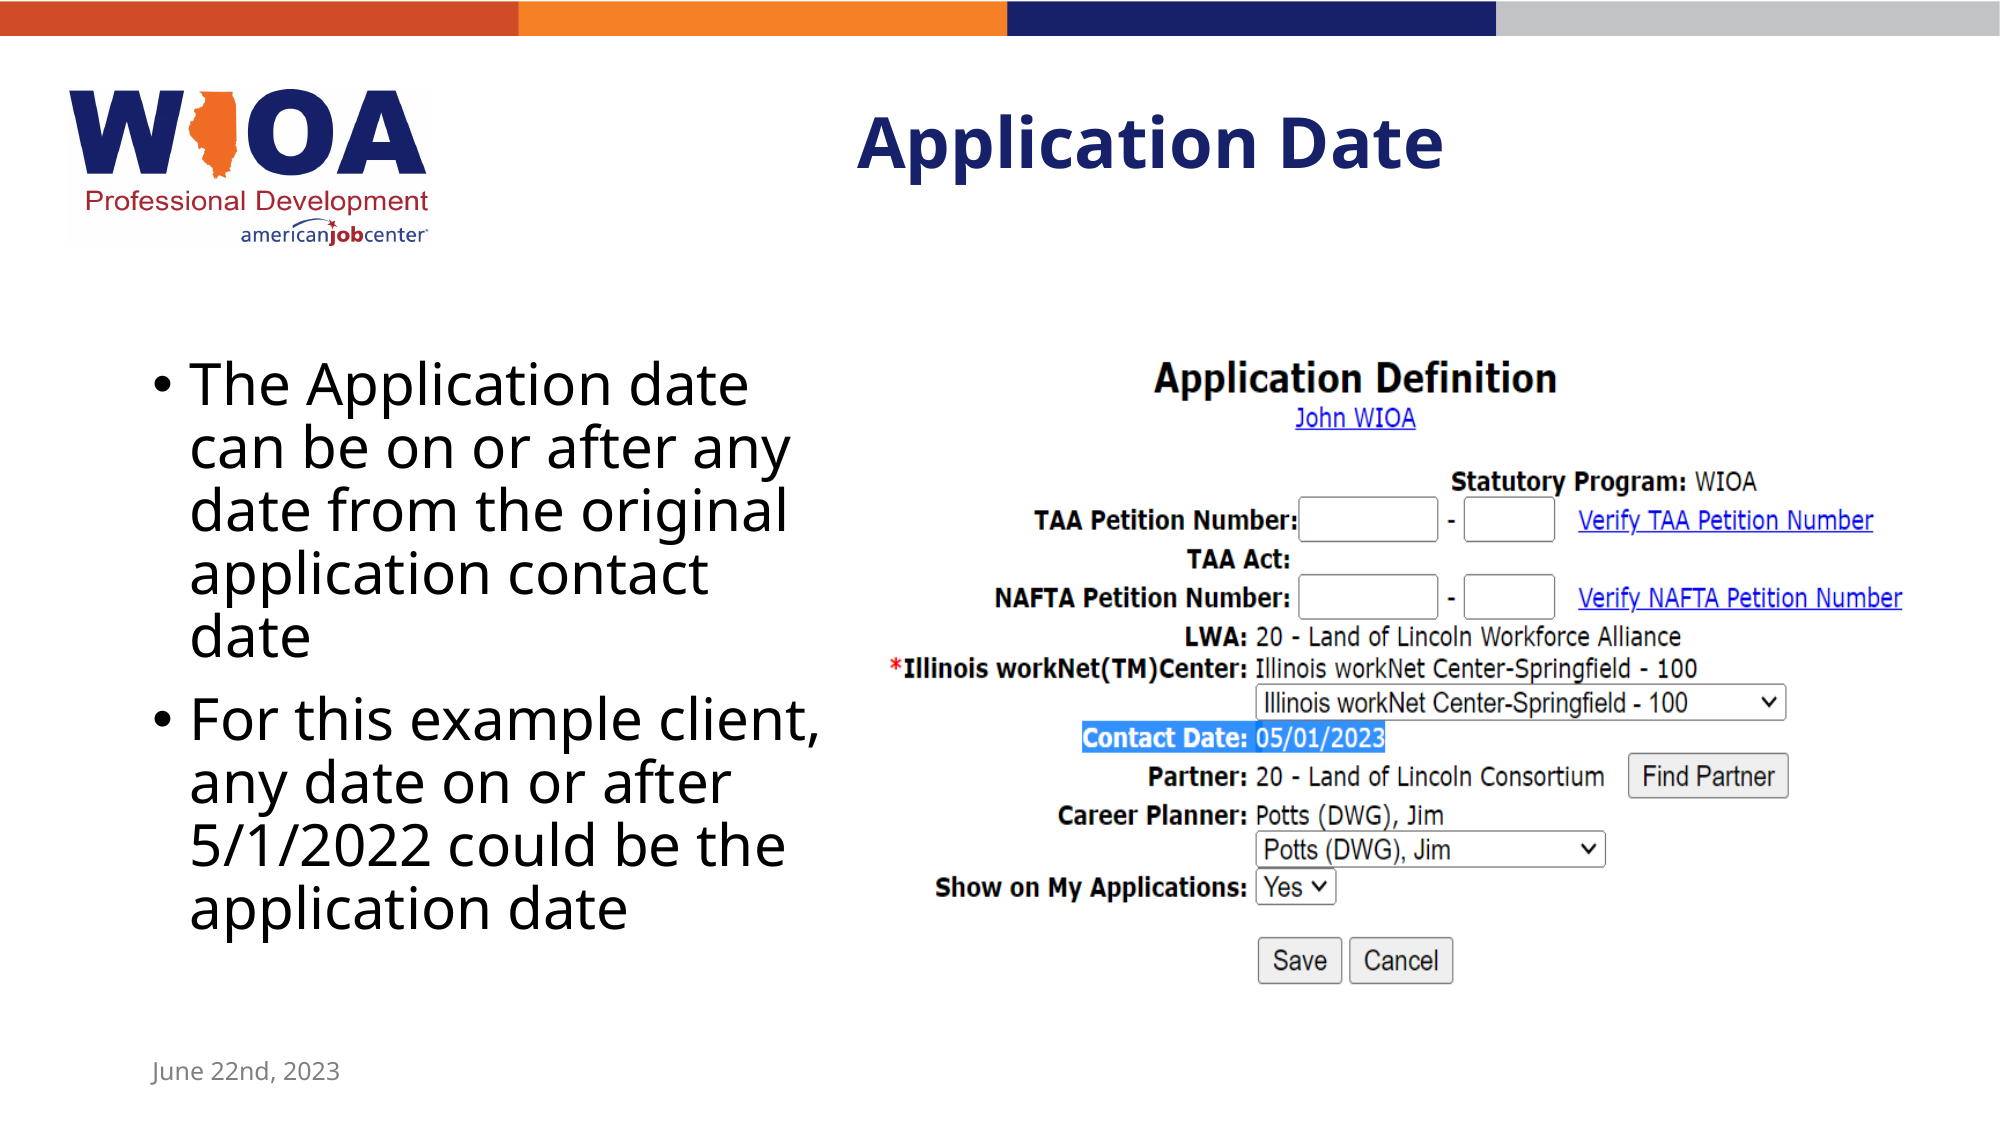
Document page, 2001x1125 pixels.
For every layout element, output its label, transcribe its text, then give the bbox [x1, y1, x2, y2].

picture [0, 0, 2000, 1125]
list The Application date can be on or after any date from the original application contact date For this example client, any date on or after 5/1/2022 could be the application date [137, 347, 855, 1014]
title Application Date [526, 100, 1777, 193]
footer June 22nd, 2023 [137, 1042, 1338, 1103]
